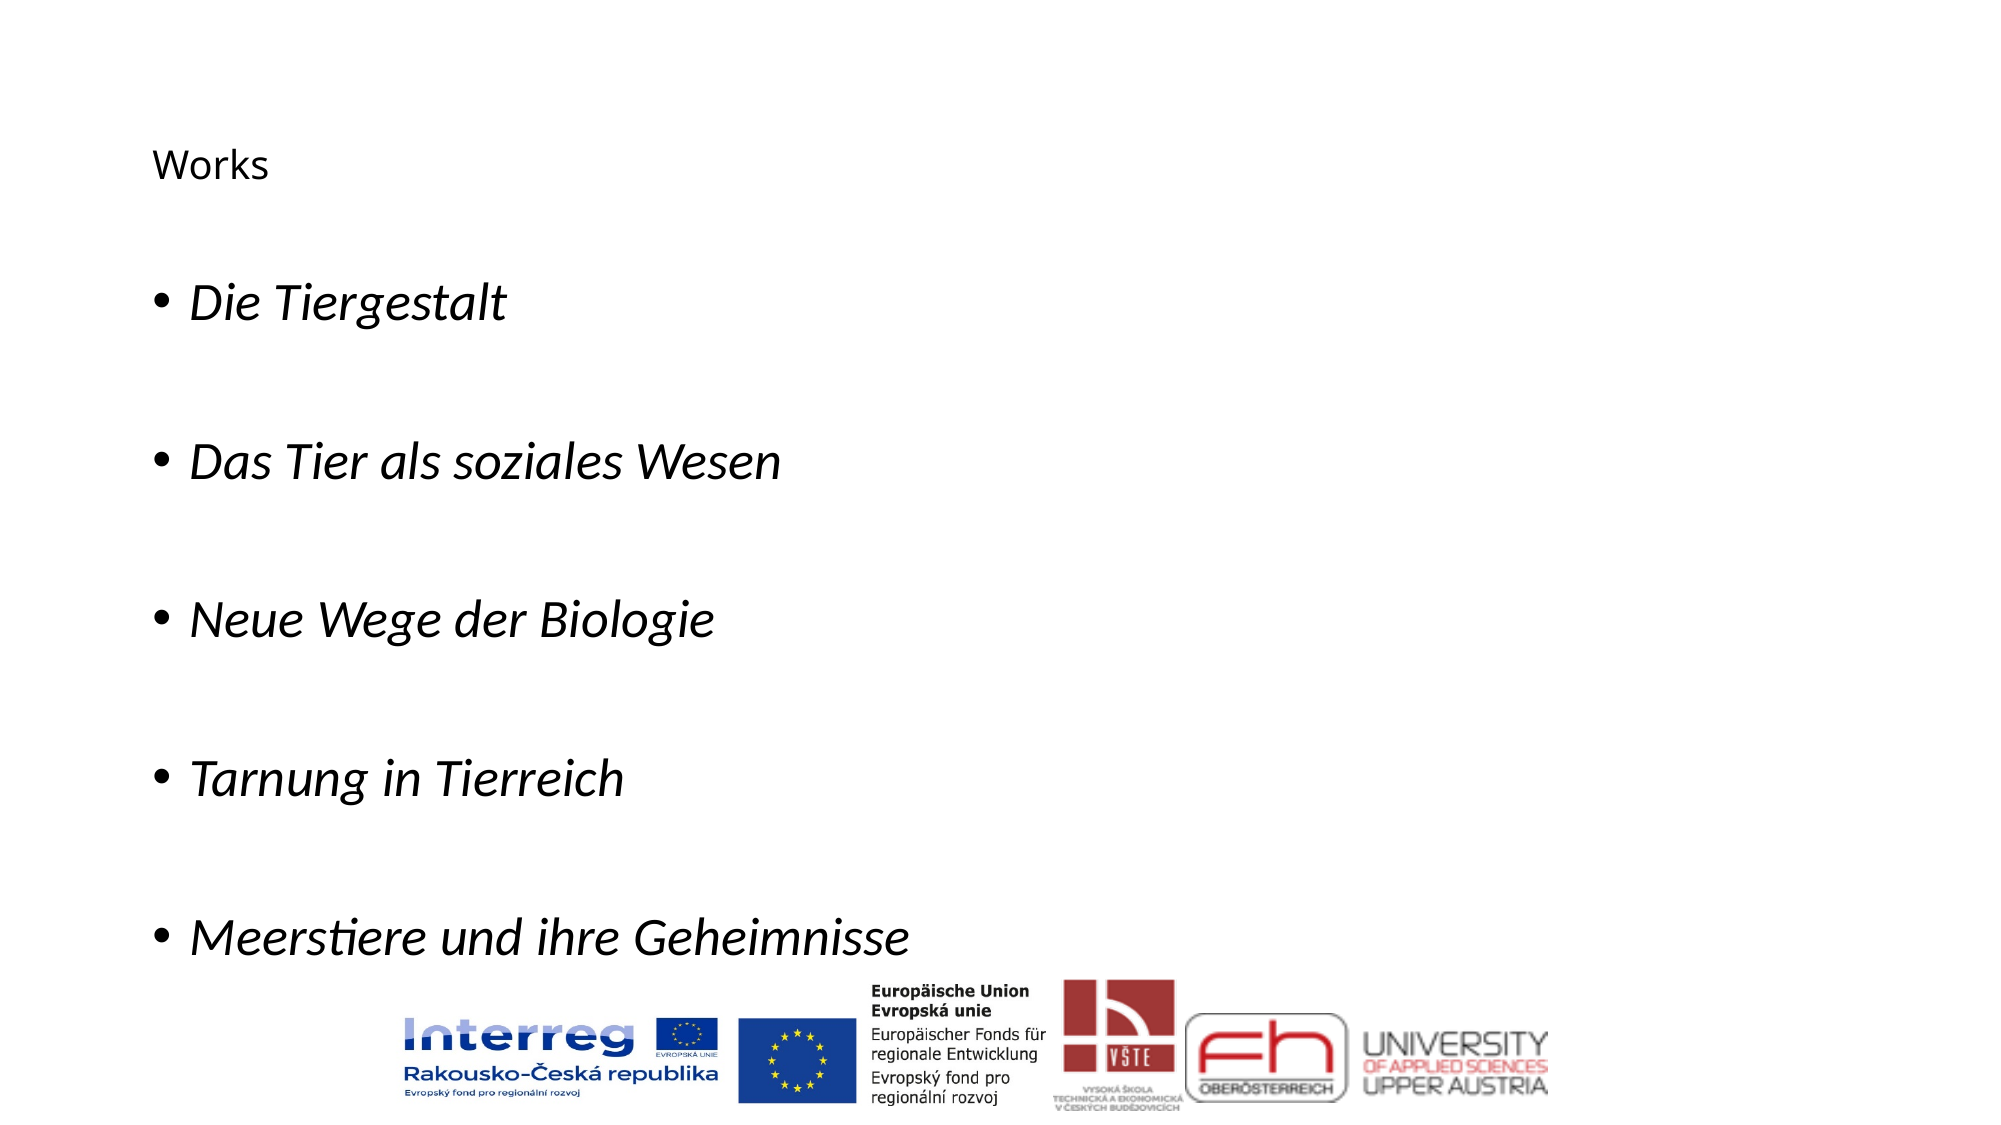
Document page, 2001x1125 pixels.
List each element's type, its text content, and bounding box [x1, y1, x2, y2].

title Works [137, 59, 1863, 266]
picture [374, 984, 1046, 1125]
picture [1053, 979, 1184, 1111]
list Die Tiergestalt Das Tier als soziales Wesen Neue Wege der Biologie Tarnung in Tierreich Meerstiere und ihre Geheimnisse [137, 266, 1863, 980]
picture [1185, 1013, 1548, 1103]
